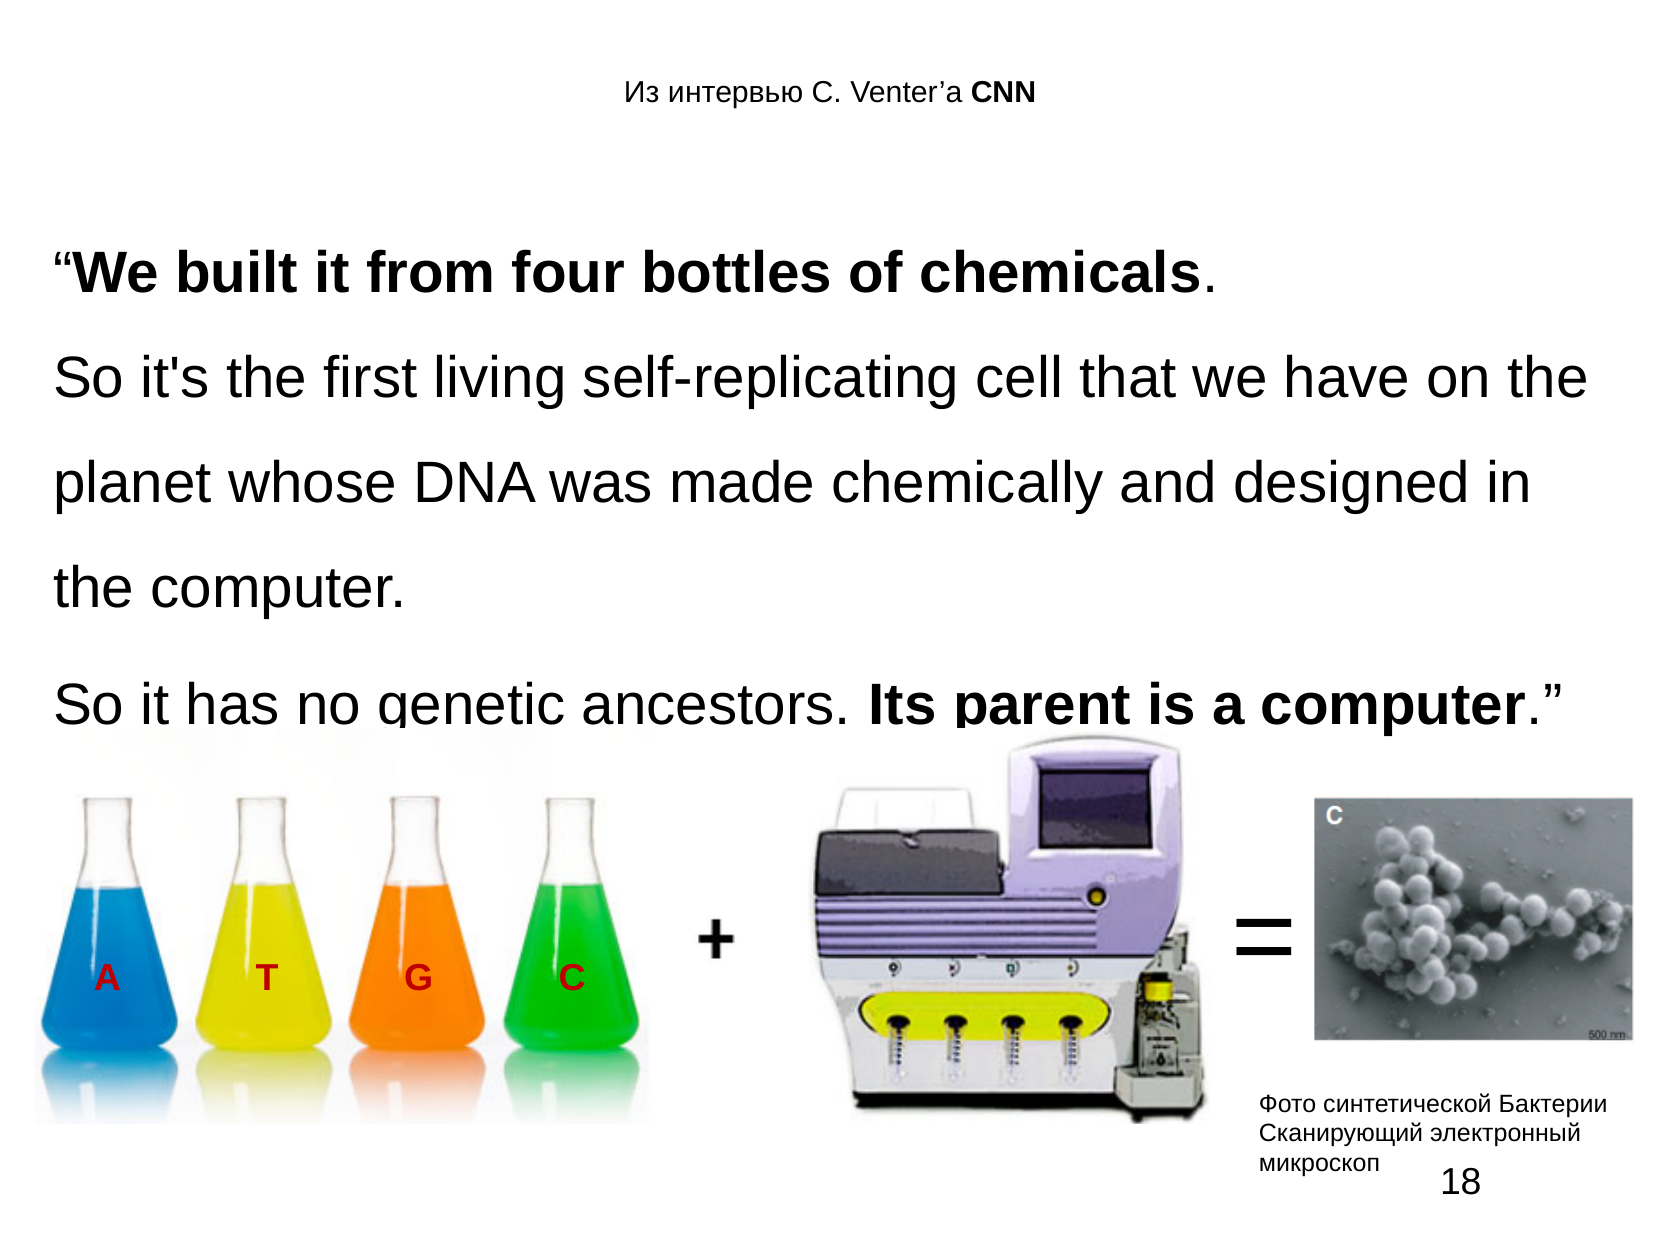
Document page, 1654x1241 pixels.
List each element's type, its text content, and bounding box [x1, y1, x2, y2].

slide_number 18 [1267, 1149, 1654, 1216]
title Из интервью C. Venter’а CNN [49, 34, 1611, 147]
text_box “We built it from four bottles of chemicals. So it's the first living self-replicating cell that we have on the planet whose DNA was made chemically and designed in the computer. So it has no genetic ancestors. Its parent is a computer.” [38, 191, 1622, 782]
picture [1312, 789, 1635, 1043]
picture [34, 728, 1217, 1125]
text_box Фото синтетической Бактерии Сканирующий электронный микроскоп [1244, 1079, 1638, 1185]
text_box = [1221, 854, 1307, 1005]
